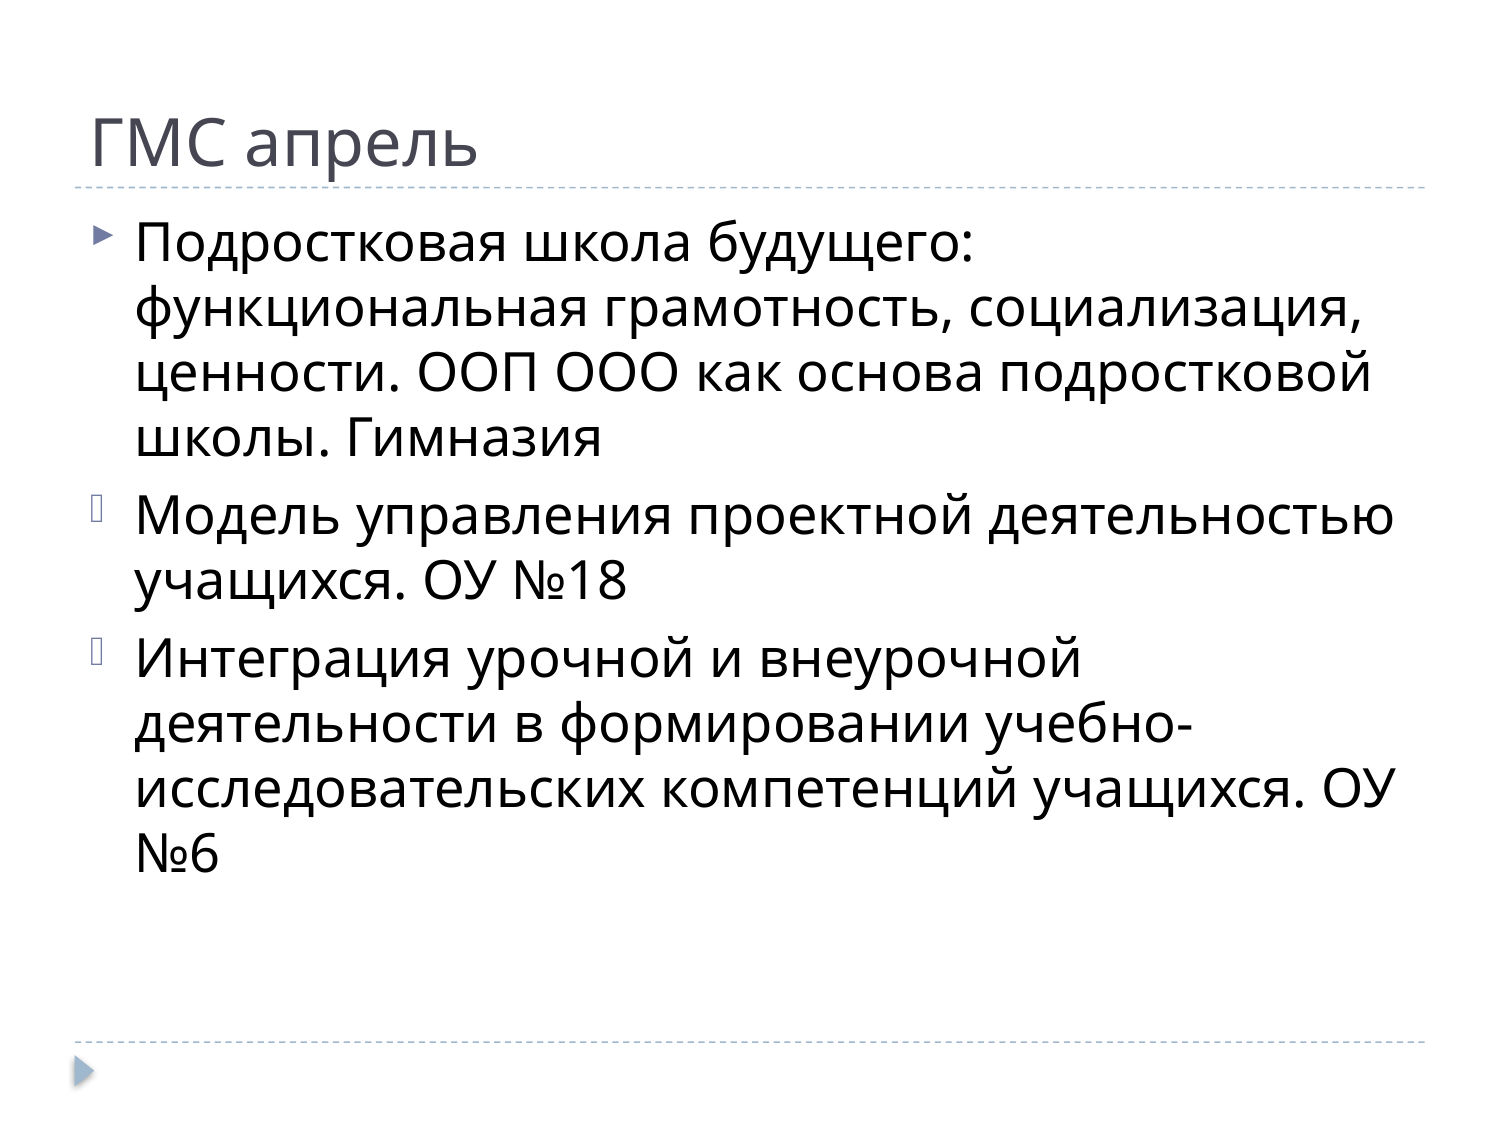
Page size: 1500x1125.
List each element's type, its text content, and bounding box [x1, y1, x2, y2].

title ГМС апрель [75, 24, 1425, 188]
list Подростковая школа будущего: функциональная грамотность, социализация, ценности. ООП ООО как основа подростковой школы. Гимназия Модель управления проектной деятельностью учащихся. ОУ №18 Интеграция урочной и внеурочной деятельности в формировании учебно-исследовательских компетенций учащихся. ОУ №6 [75, 200, 1425, 1010]
